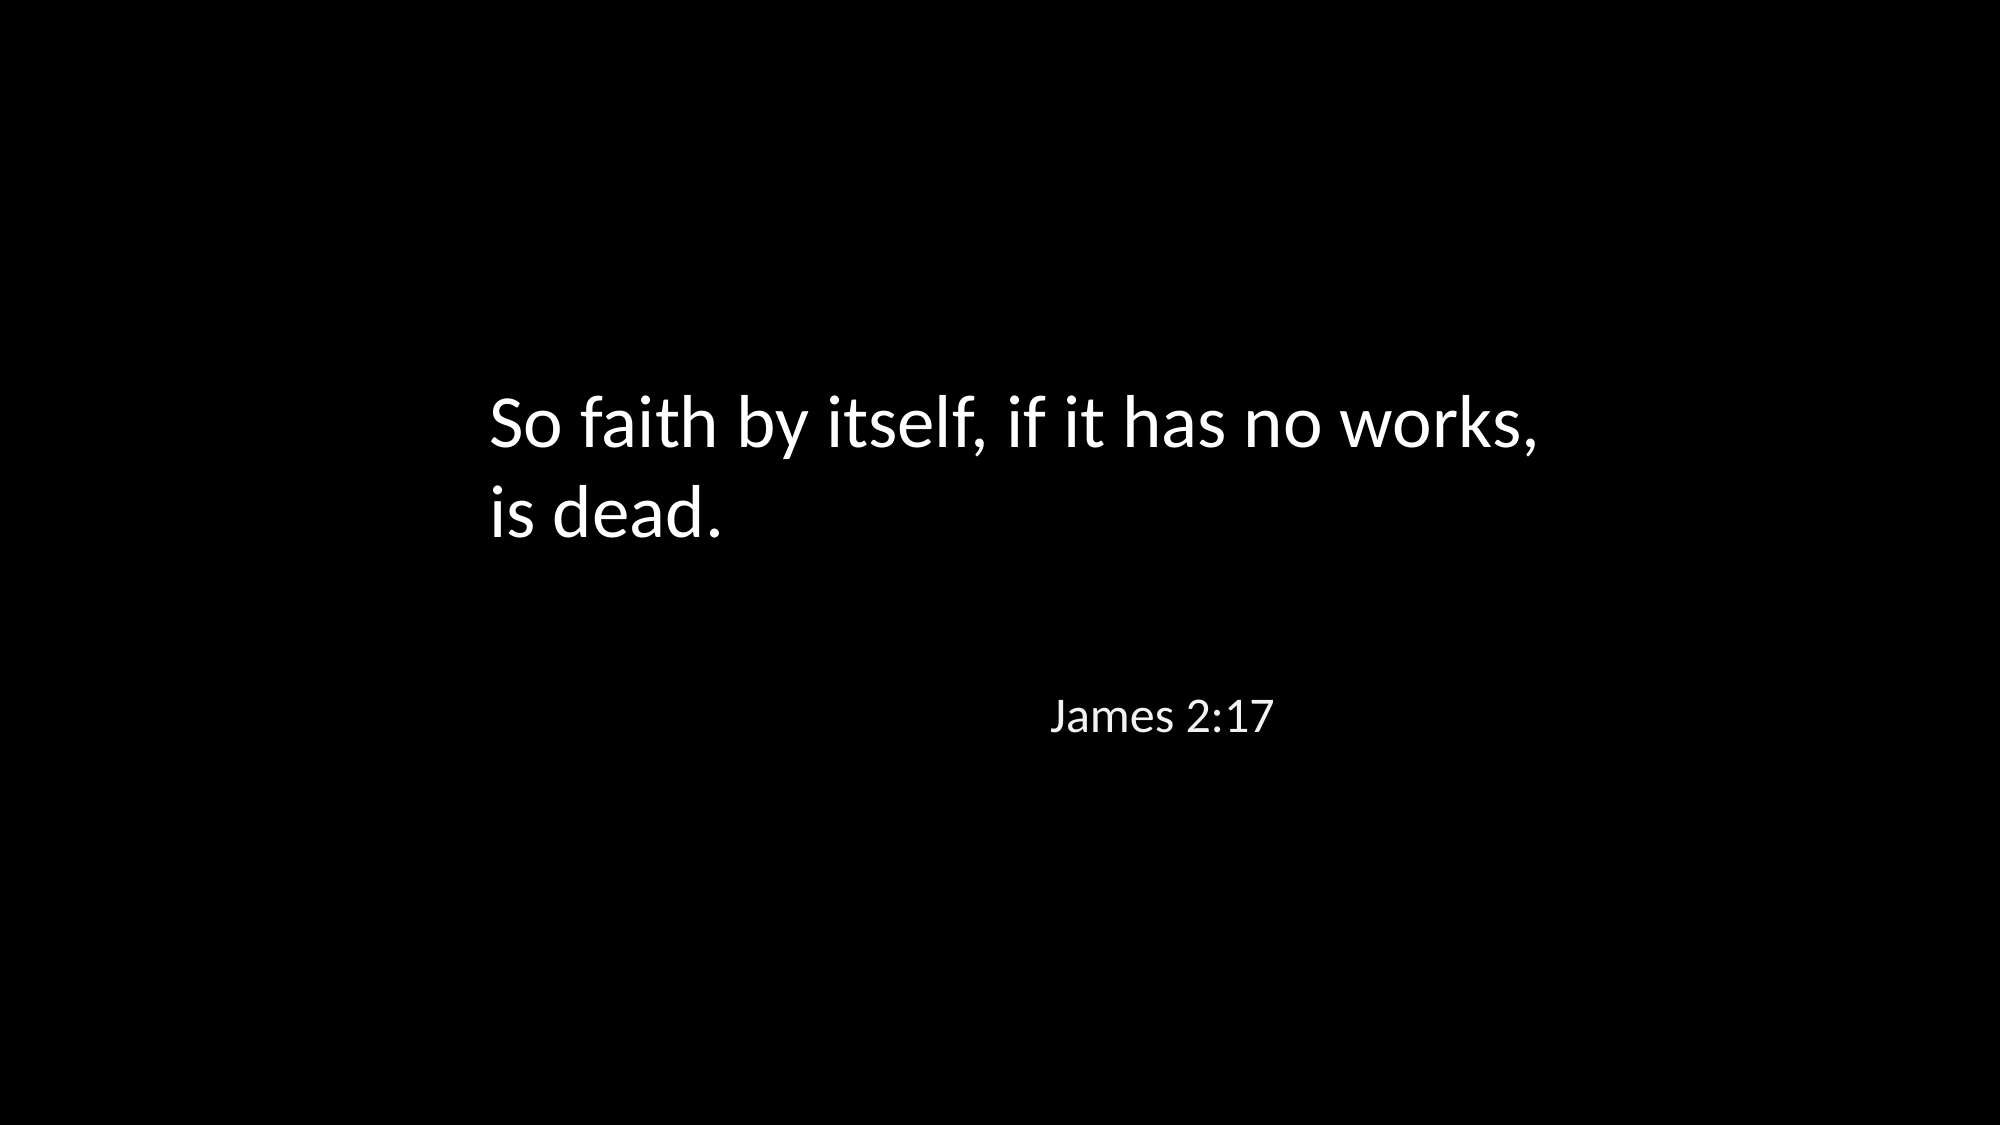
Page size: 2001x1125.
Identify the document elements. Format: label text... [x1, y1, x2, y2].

text_box James 2:17 [887, 674, 1438, 750]
text_box So faith by itself, if it has no works, is dead. [474, 365, 1600, 561]
